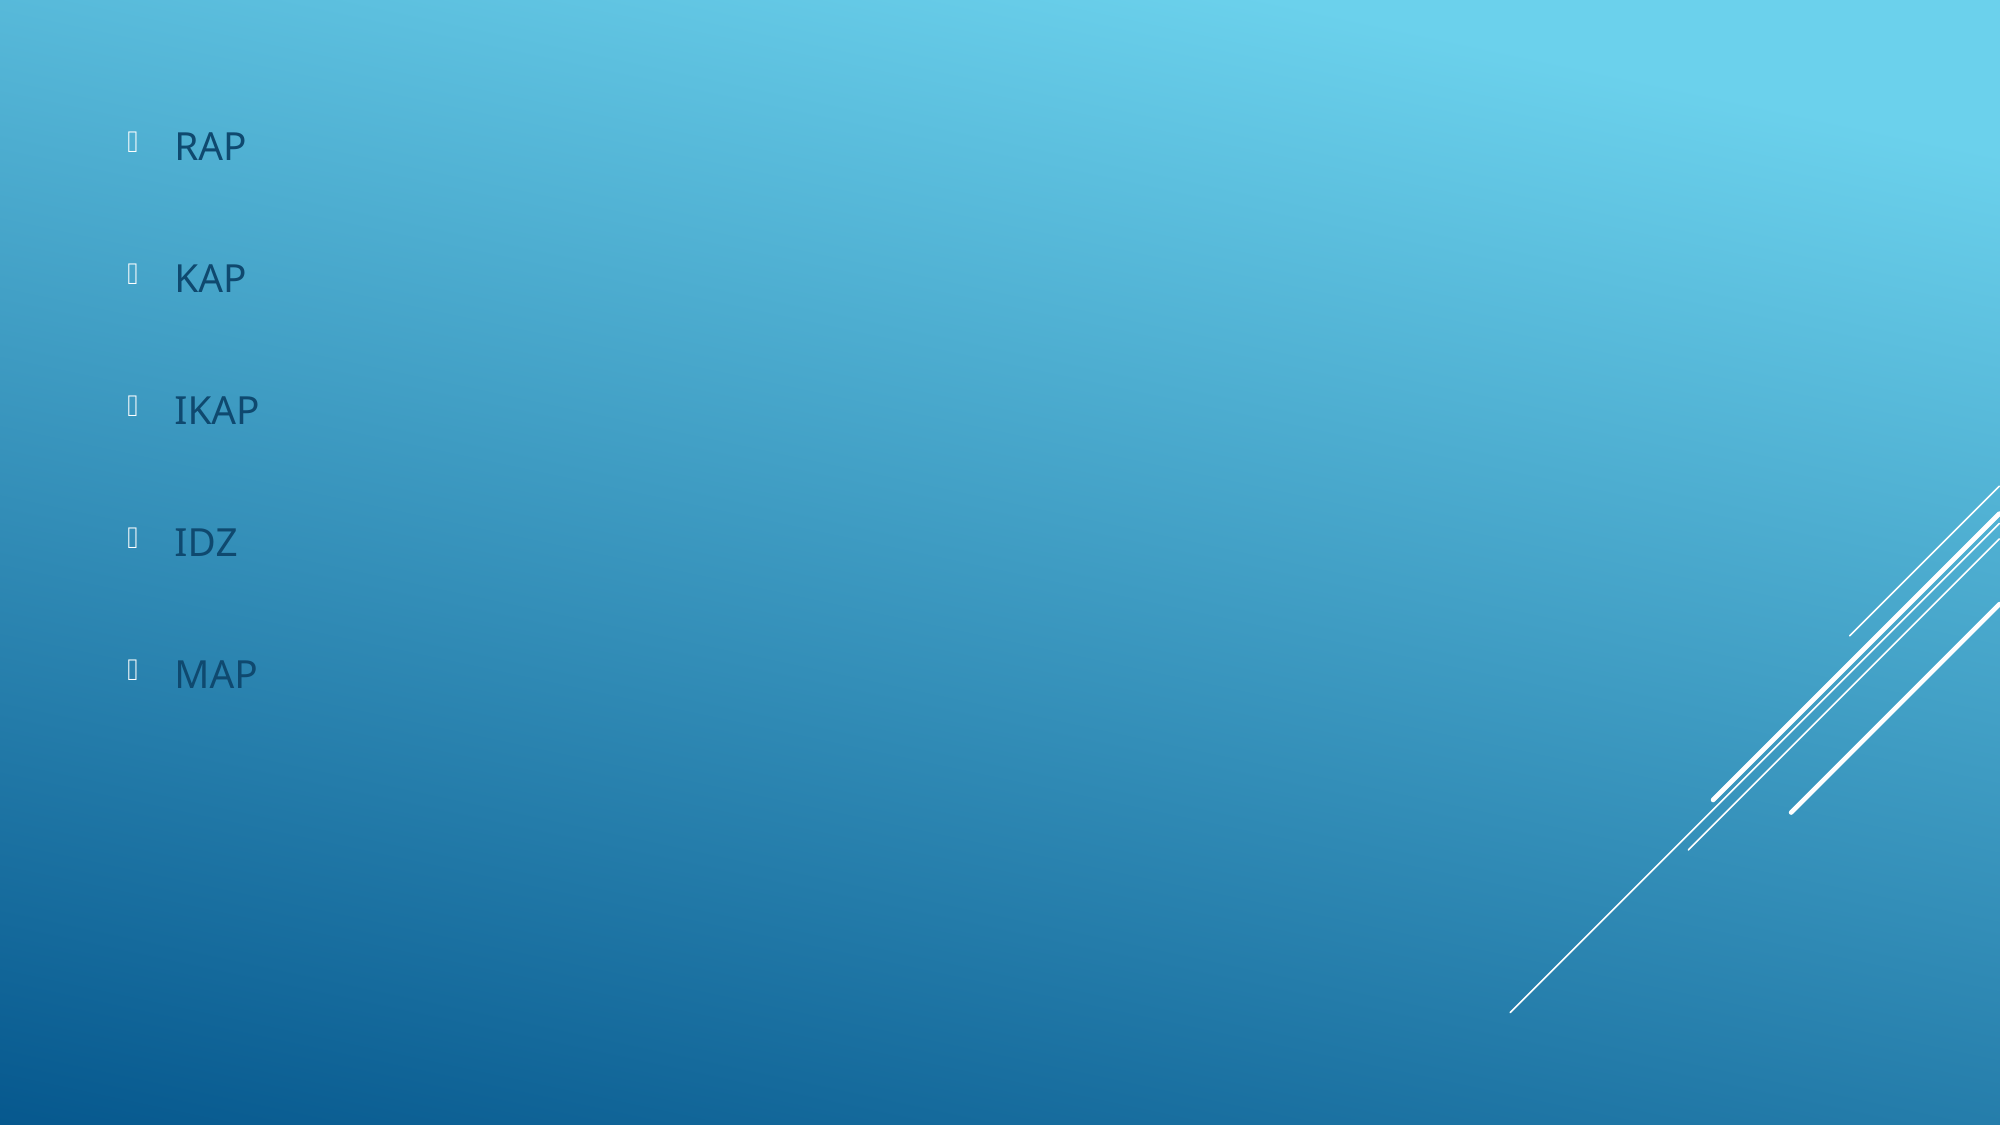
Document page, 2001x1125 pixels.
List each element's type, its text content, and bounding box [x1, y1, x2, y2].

list RAP KAP IKAP IDZ MAP [112, 112, 1513, 706]
